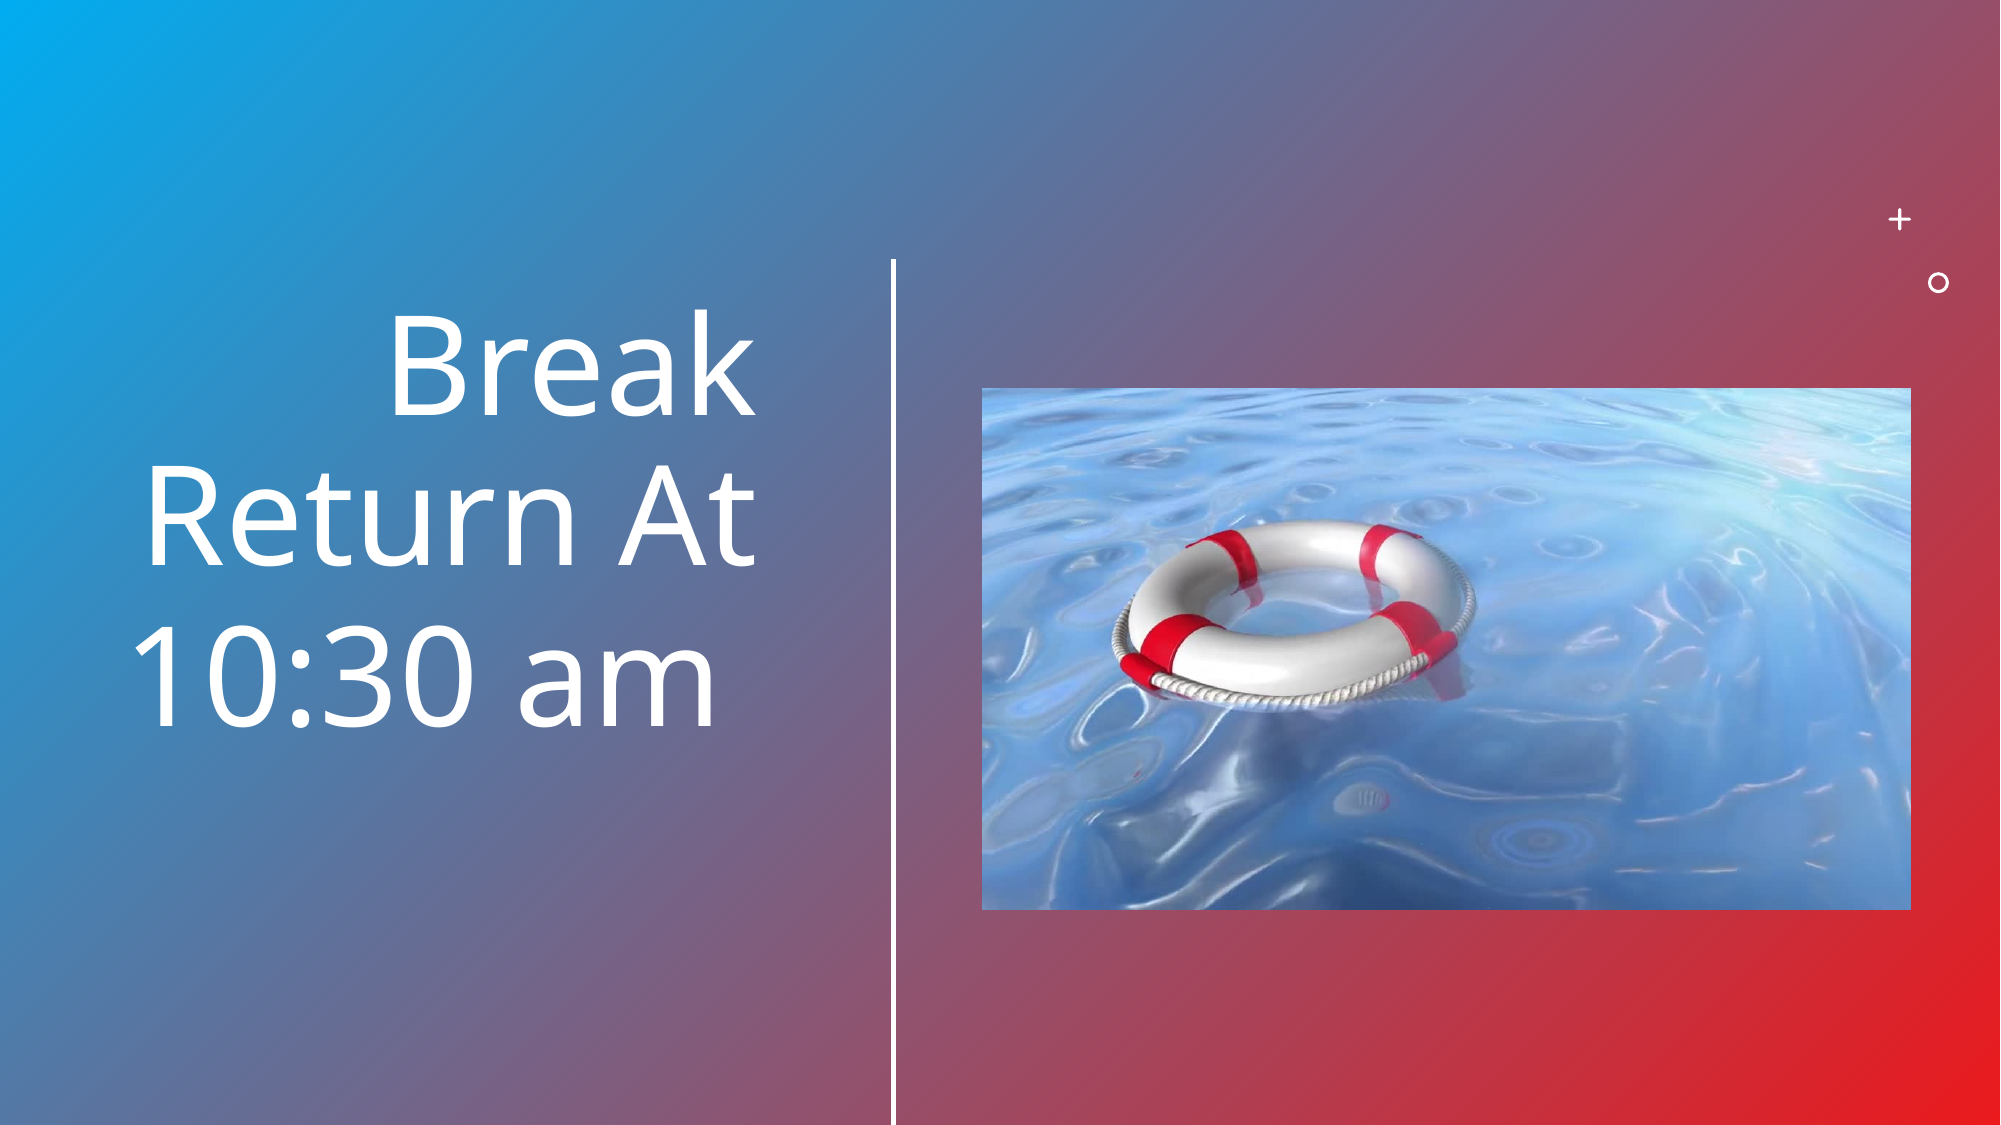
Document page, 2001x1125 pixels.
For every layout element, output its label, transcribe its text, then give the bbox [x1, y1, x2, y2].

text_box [1888, 207, 1950, 294]
text_box Break Return At 10:30 am [74, 262, 799, 858]
text_box [0, 0, 2000, 1125]
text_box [981, 387, 1912, 911]
